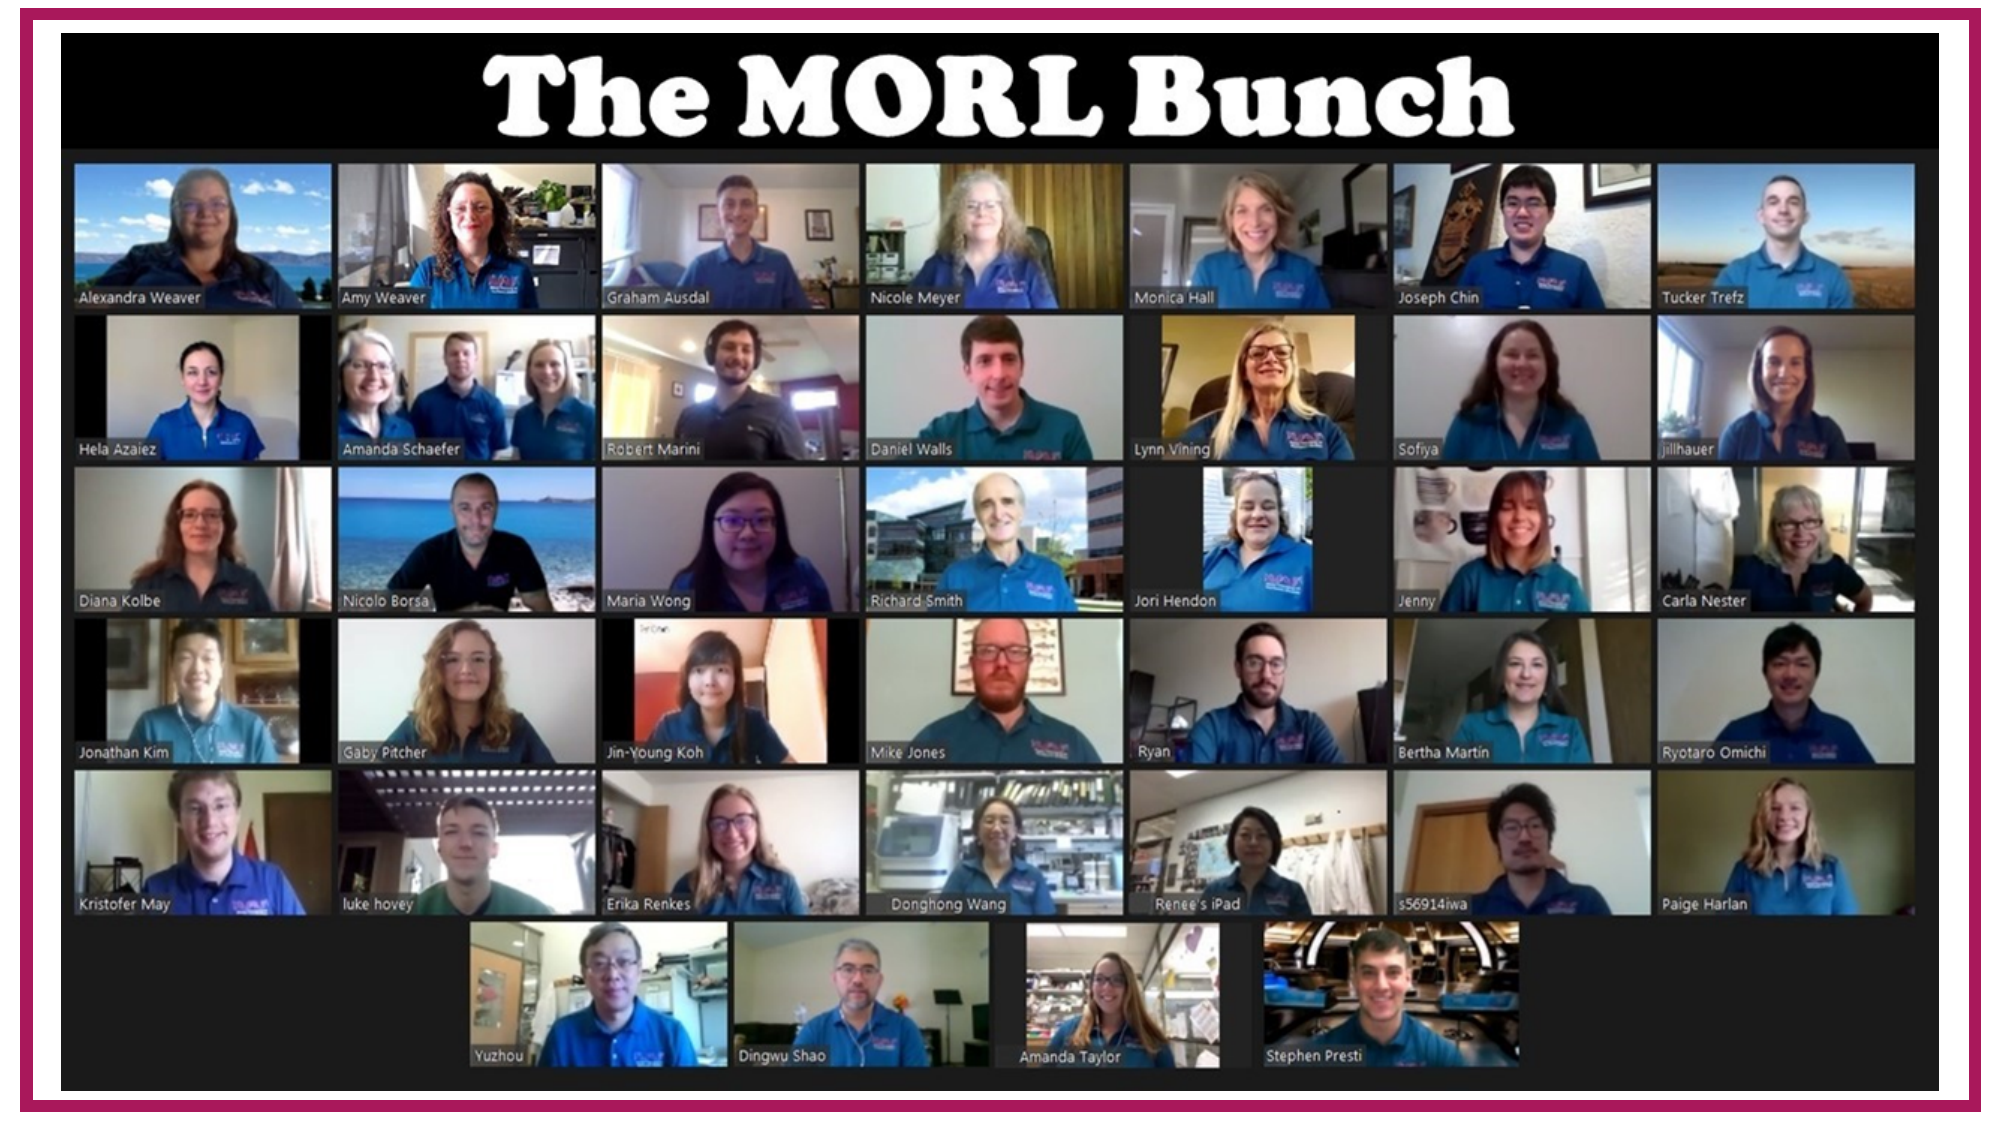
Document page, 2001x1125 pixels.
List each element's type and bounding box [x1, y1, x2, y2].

picture [61, 33, 1939, 1091]
text_box [25, 13, 1976, 1107]
